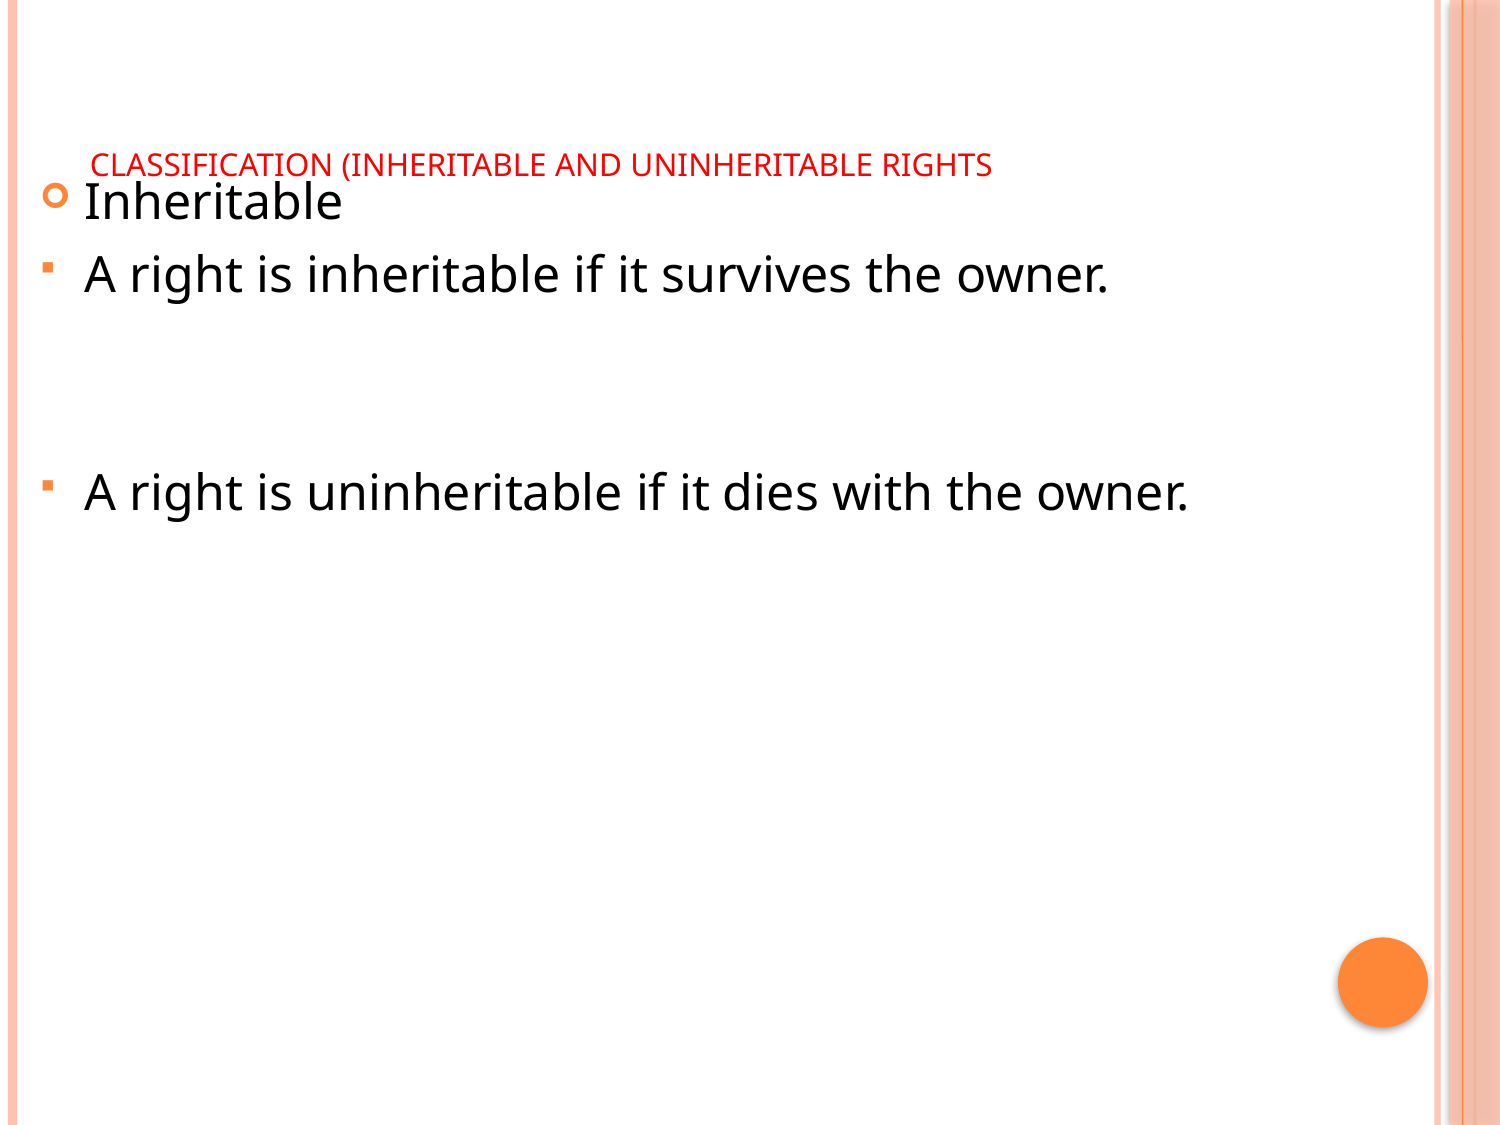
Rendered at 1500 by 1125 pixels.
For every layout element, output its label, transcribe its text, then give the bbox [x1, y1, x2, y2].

title Classification (Inheritable and Uninheritable Rights [75, 137, 1300, 162]
list Inheritable A right is inheritable if it survives the owner. A right is uninheritable if it dies with the owner. [24, 162, 1425, 1062]
